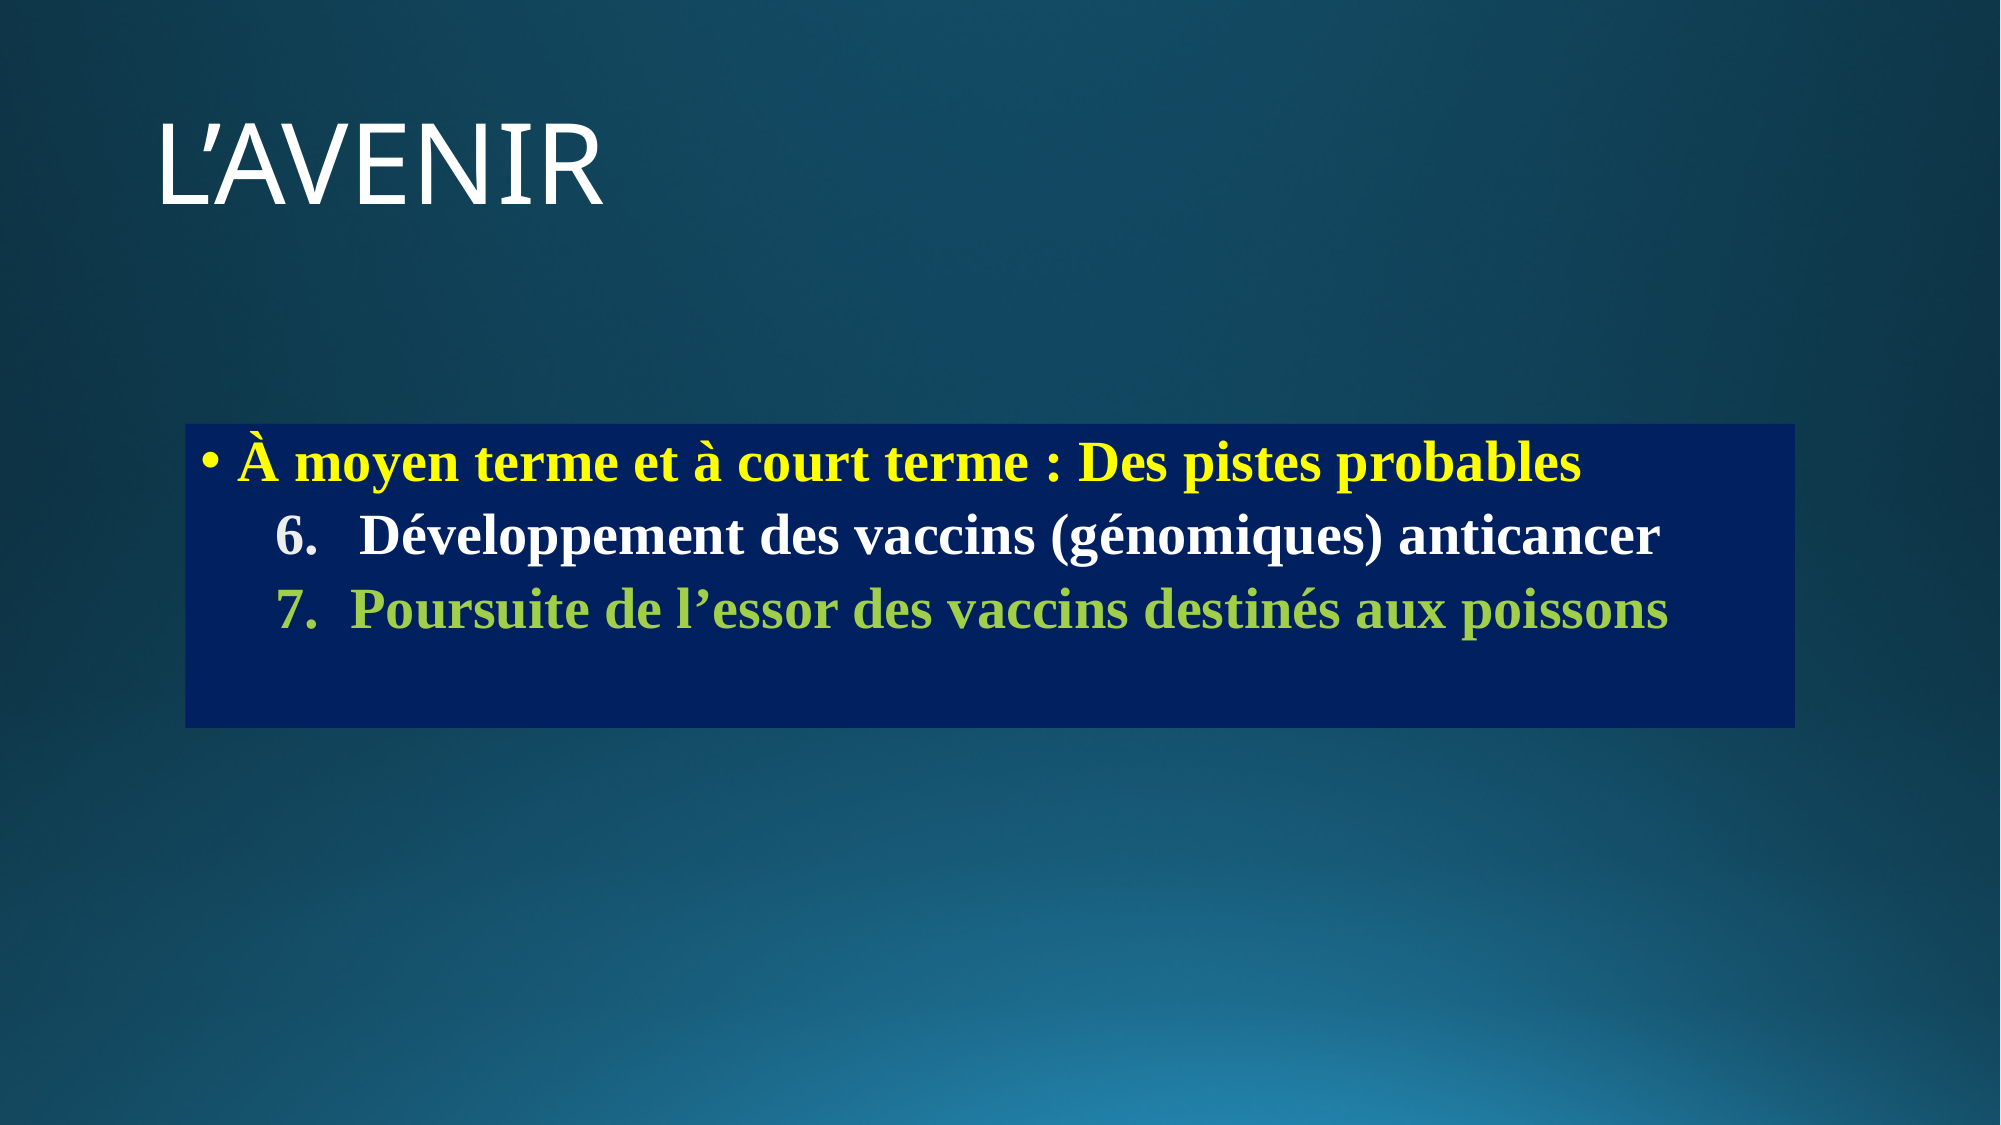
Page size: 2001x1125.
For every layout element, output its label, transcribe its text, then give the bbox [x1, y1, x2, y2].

title L’AVENIR [137, 59, 1863, 278]
picture [0, 0, 2001, 1125]
list À moyen terme et à court terme : Des pistes probables Développement des vaccins (génomiques) anticancer Poursuite de l’essor des vaccins destinés aux poissons [185, 423, 1795, 728]
